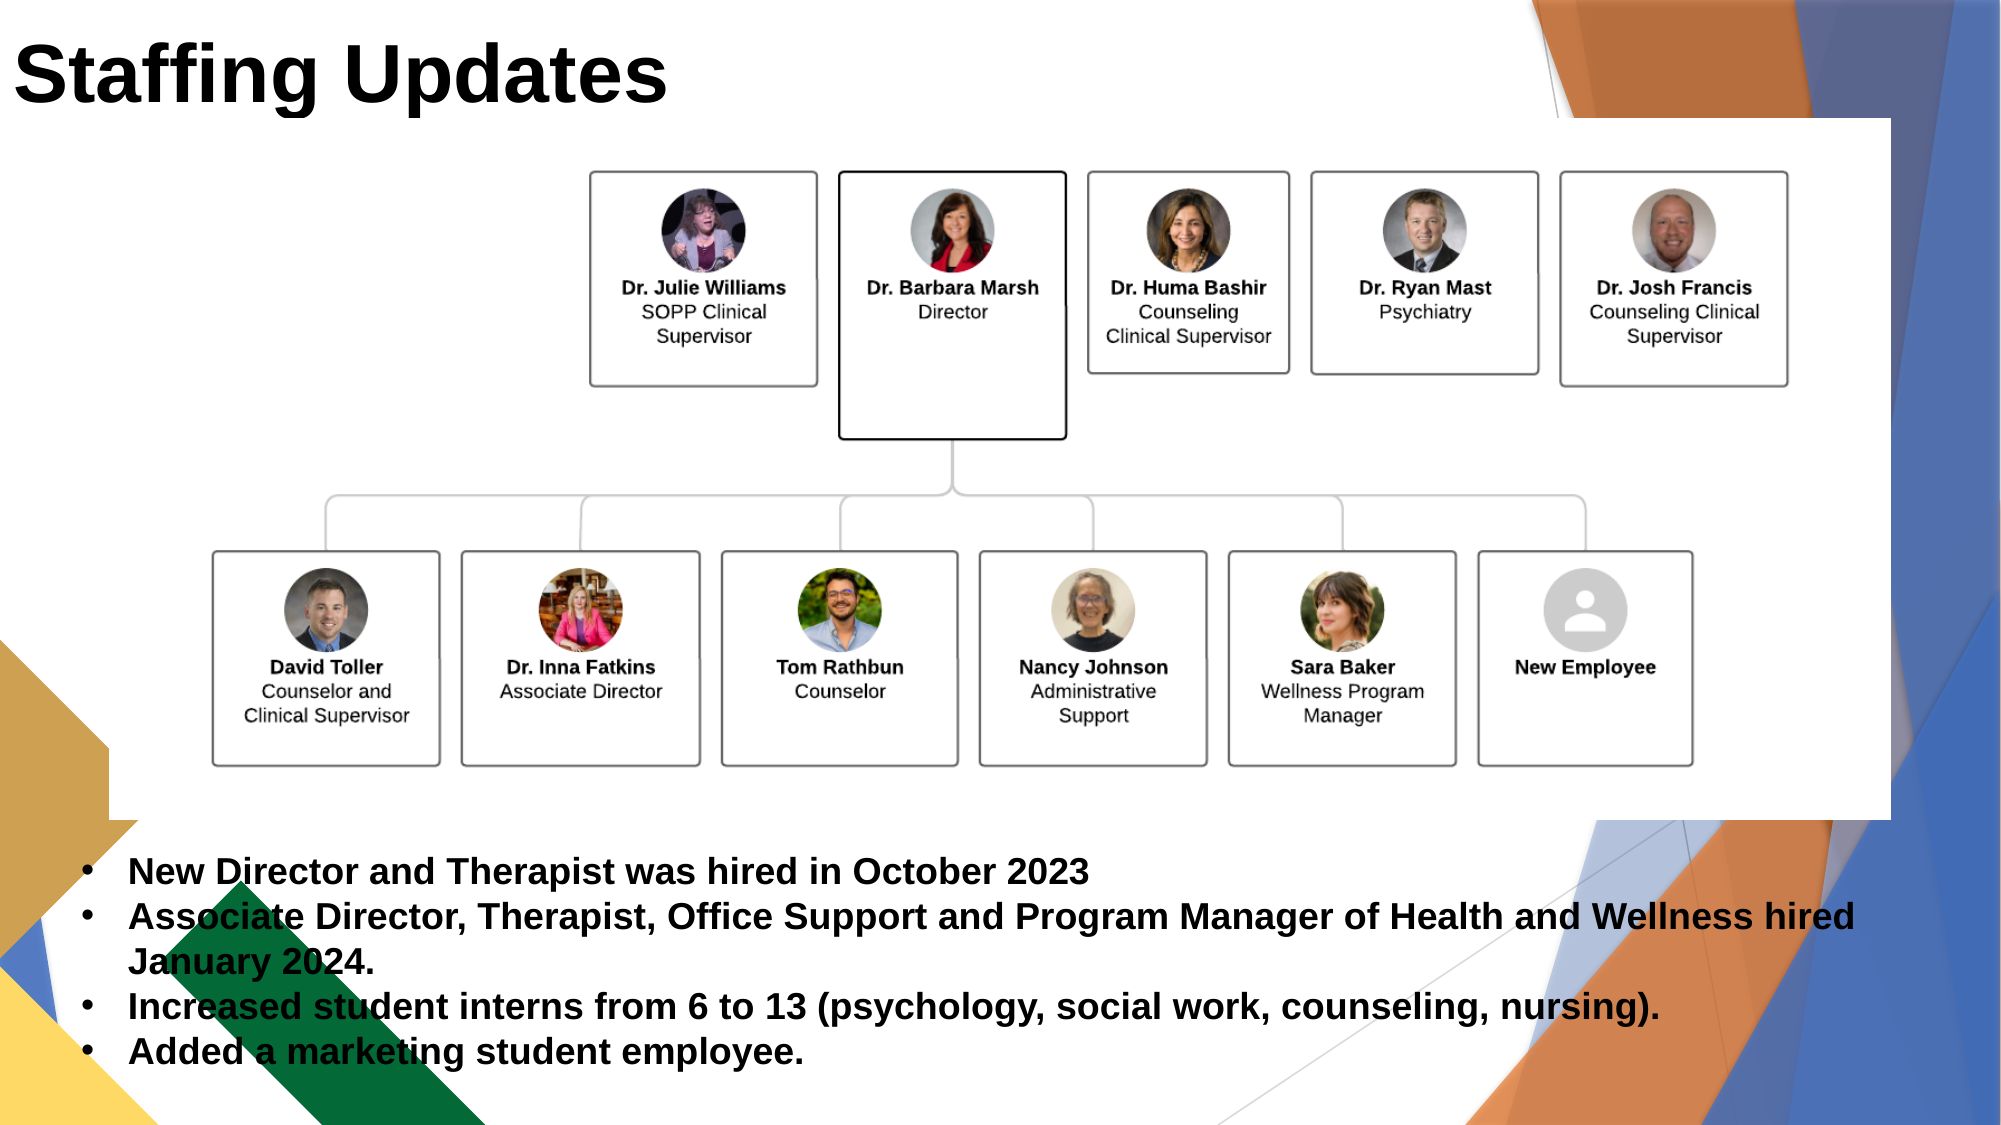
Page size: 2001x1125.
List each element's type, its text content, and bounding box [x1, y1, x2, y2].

text_box New Director and Therapist was hired in October 2023 Associate Director, Therapist, Office Support and Program Manager of Health and Wellness hired January 2024. Increased student interns from 6 to 13 (psychology, social work, counseling, nursing). Added a marketing student employee. [66, 839, 1934, 1125]
title Staffing Updates [13, 18, 707, 119]
picture [109, 118, 1891, 821]
